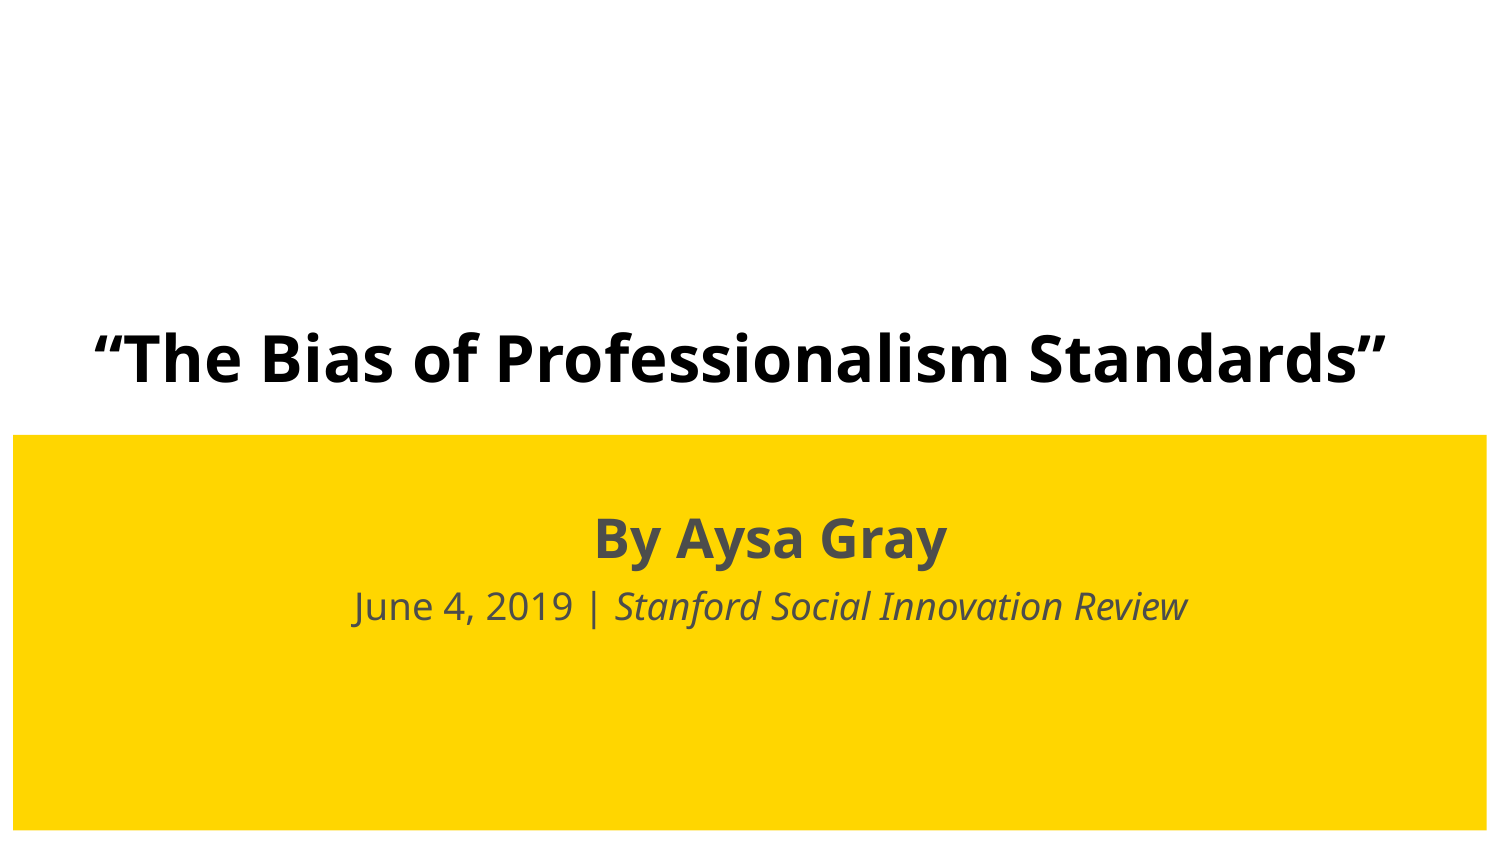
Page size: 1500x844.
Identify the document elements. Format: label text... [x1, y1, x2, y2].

title “The Bias of Professionalism Standards” [79, 281, 1423, 411]
title By Aysa Gray June 4, 2019 | Stanford Social Innovation Review [99, 447, 1443, 684]
